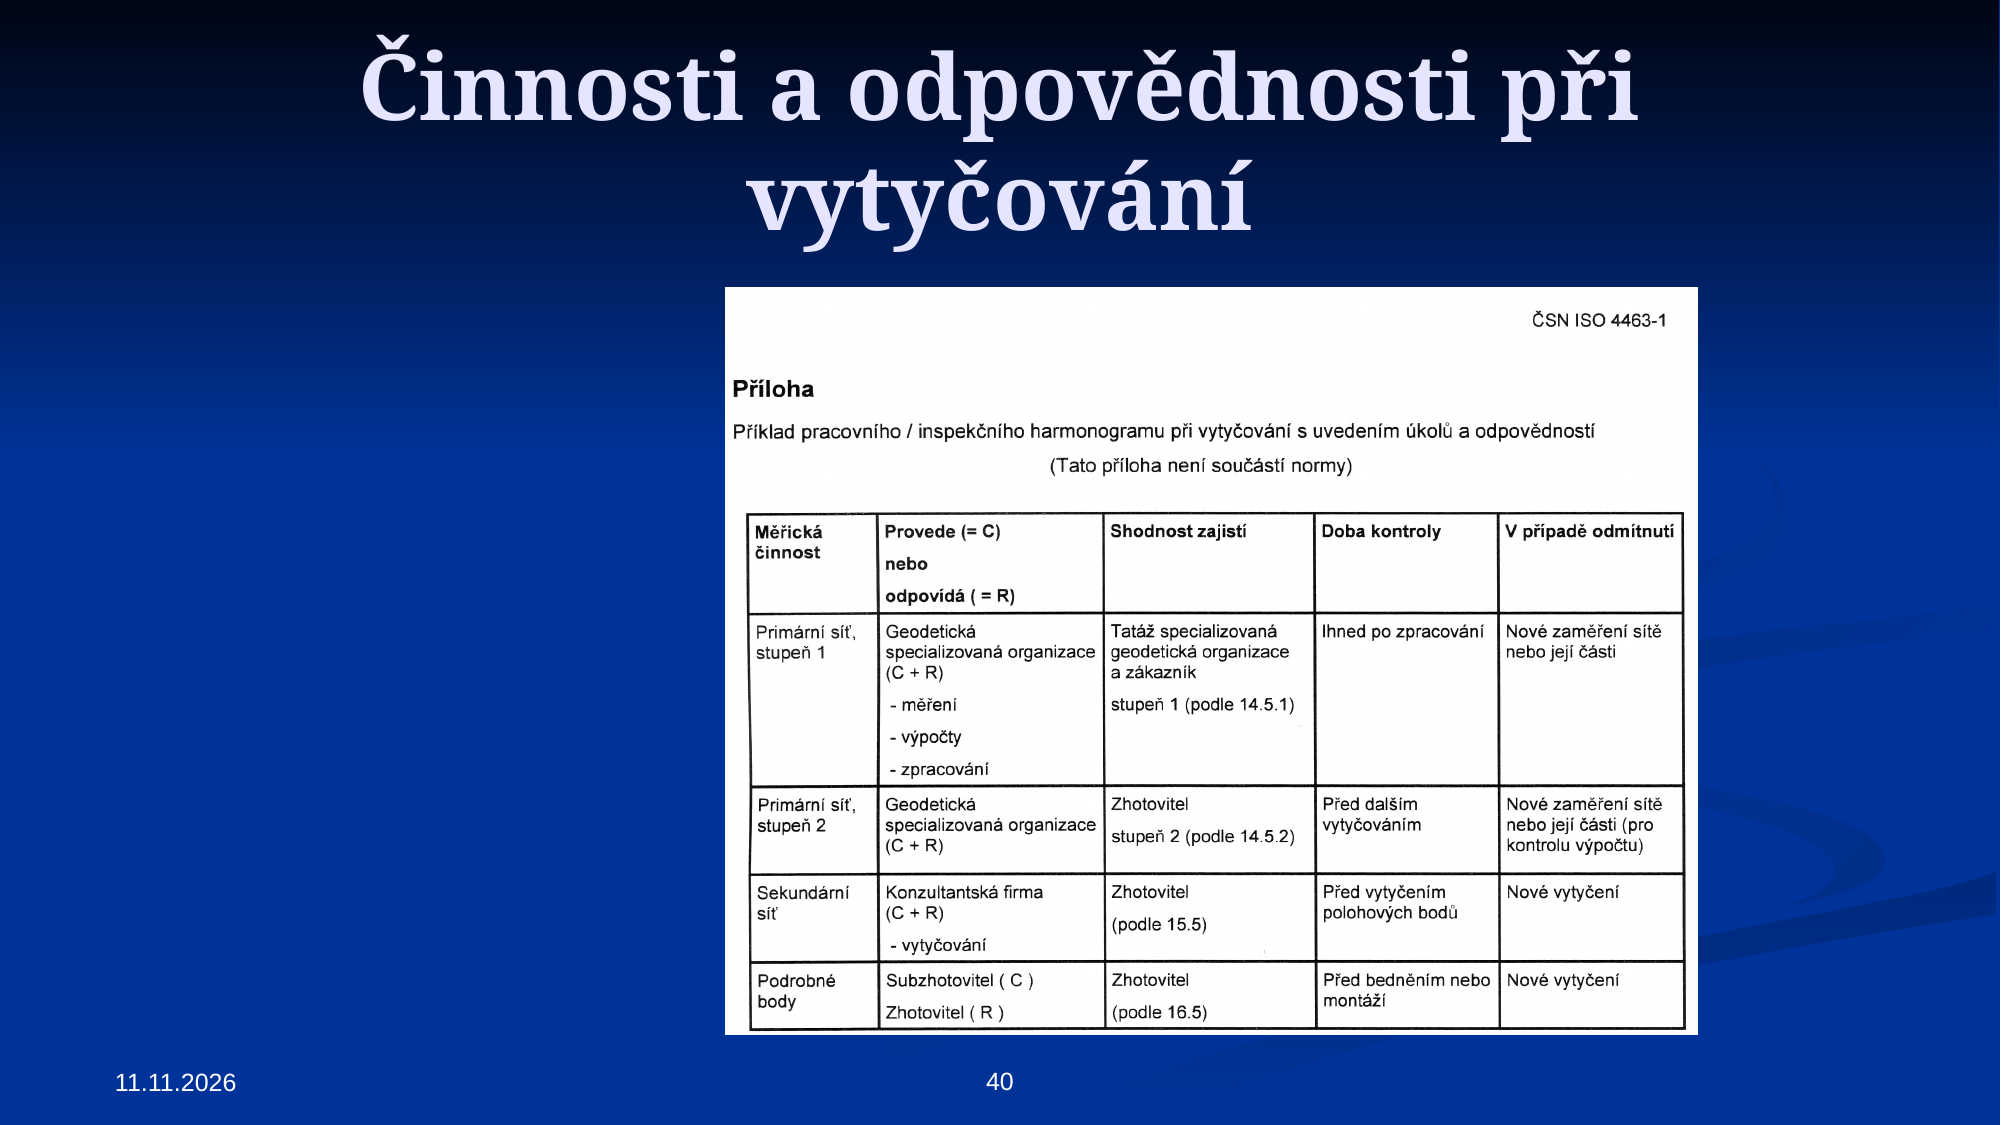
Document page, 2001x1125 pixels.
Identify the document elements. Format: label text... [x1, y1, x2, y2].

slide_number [99, 1025, 567, 1104]
title Činnosti a odpovědnosti při vytyčování [99, 44, 1901, 233]
slide_number 40 [762, 1044, 1238, 1104]
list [724, 287, 1698, 1035]
